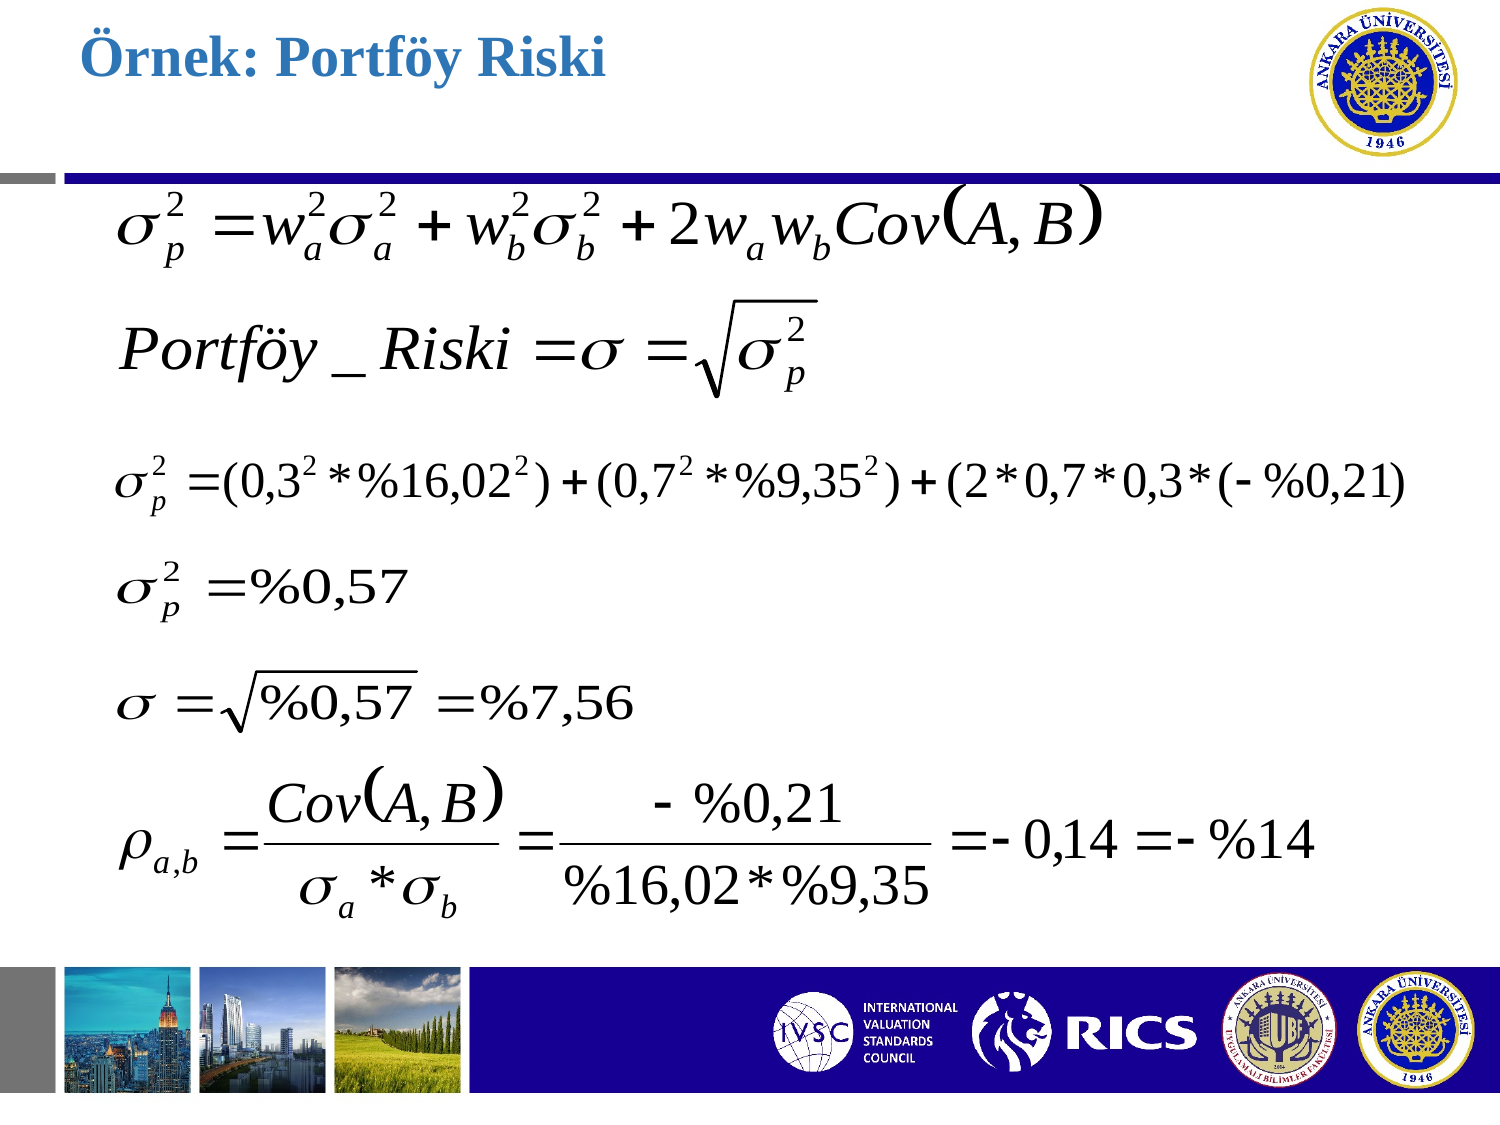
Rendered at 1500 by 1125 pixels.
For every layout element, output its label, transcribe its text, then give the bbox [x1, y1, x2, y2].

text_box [107, 549, 421, 634]
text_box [107, 766, 1324, 932]
title Örnek: Portföy Riski [64, 18, 1319, 172]
picture [0, 0, 1500, 1125]
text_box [107, 443, 1415, 528]
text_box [107, 177, 1104, 409]
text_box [107, 660, 644, 746]
